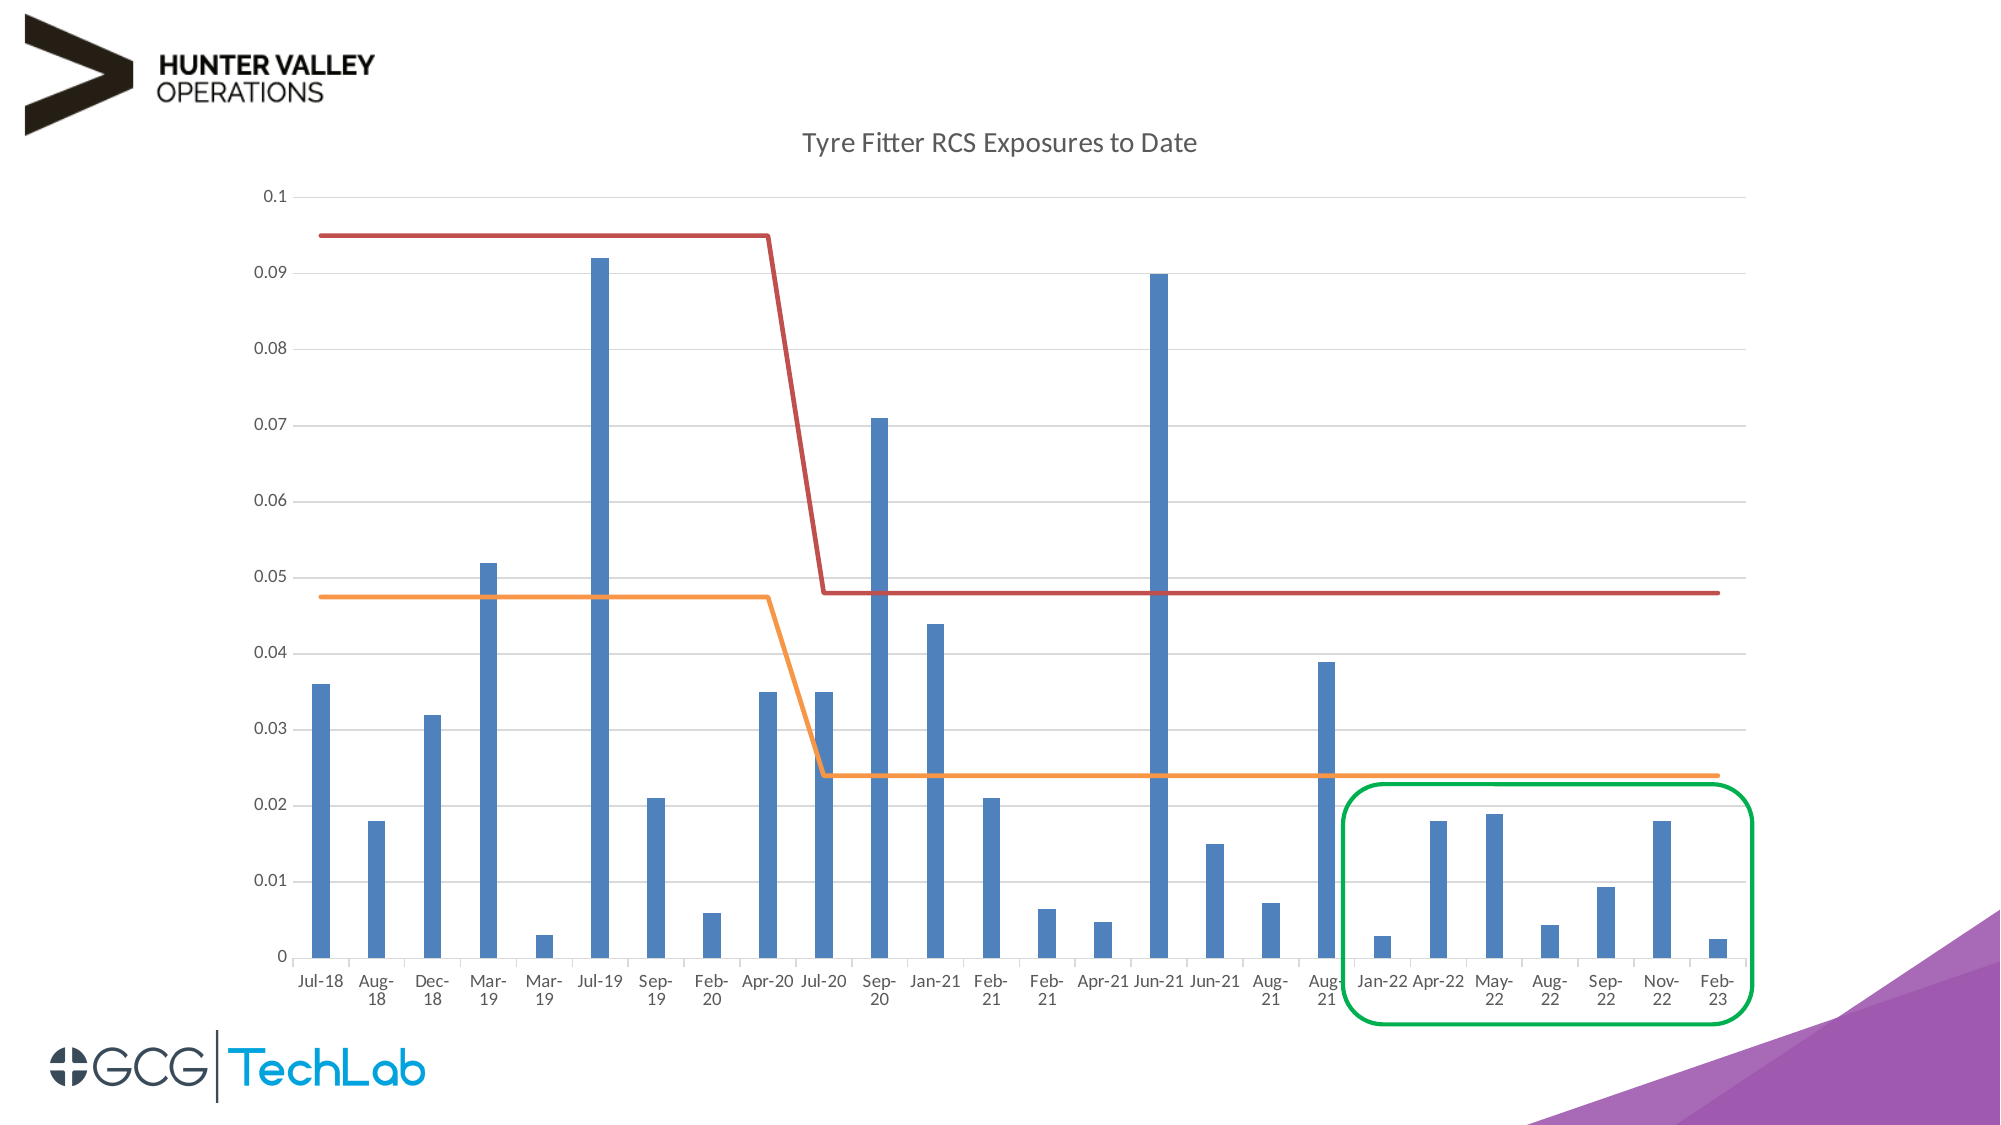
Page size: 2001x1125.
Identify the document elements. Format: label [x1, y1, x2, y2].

chart [222, 95, 1778, 1030]
picture [50, 1030, 425, 1103]
text_box [1675, 909, 2000, 1125]
picture [24, 13, 375, 137]
picture [406, 1066, 420, 1080]
text_box [1526, 1018, 1835, 1125]
